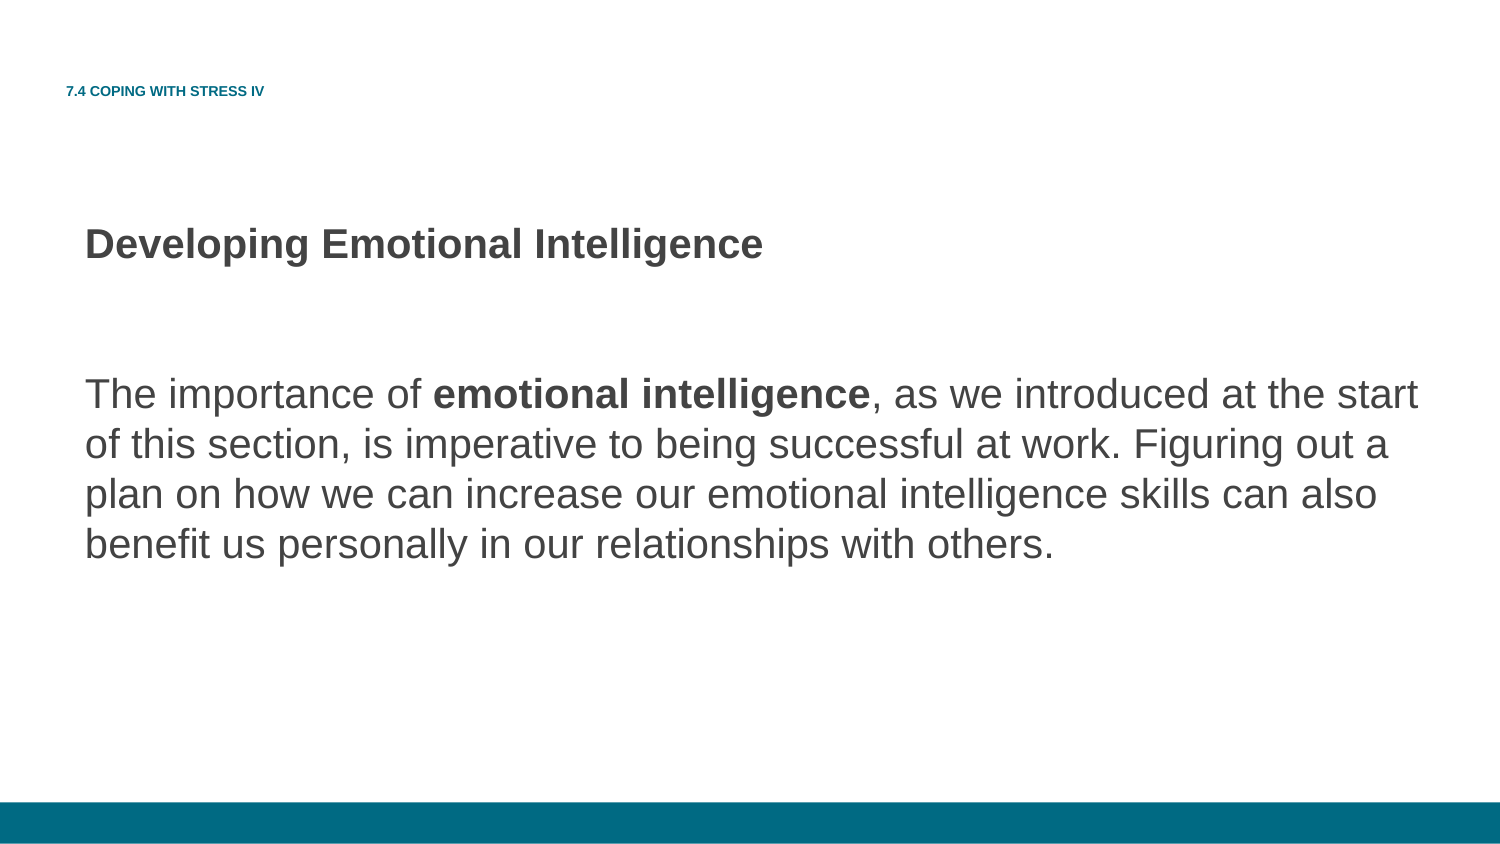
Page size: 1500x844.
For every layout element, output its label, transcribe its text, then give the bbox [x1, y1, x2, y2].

list Developing Emotional Intelligence The importance of emotional intelligence, as we introduced at the start of this section, is imperative to being successful at work. Figuring out a plan on how we can increase our emotional intelligence skills can also benefit us personally in our relationships with others. [51, 201, 1449, 750]
title 7.4 COPING WITH STRESS IV [51, 67, 1449, 167]
